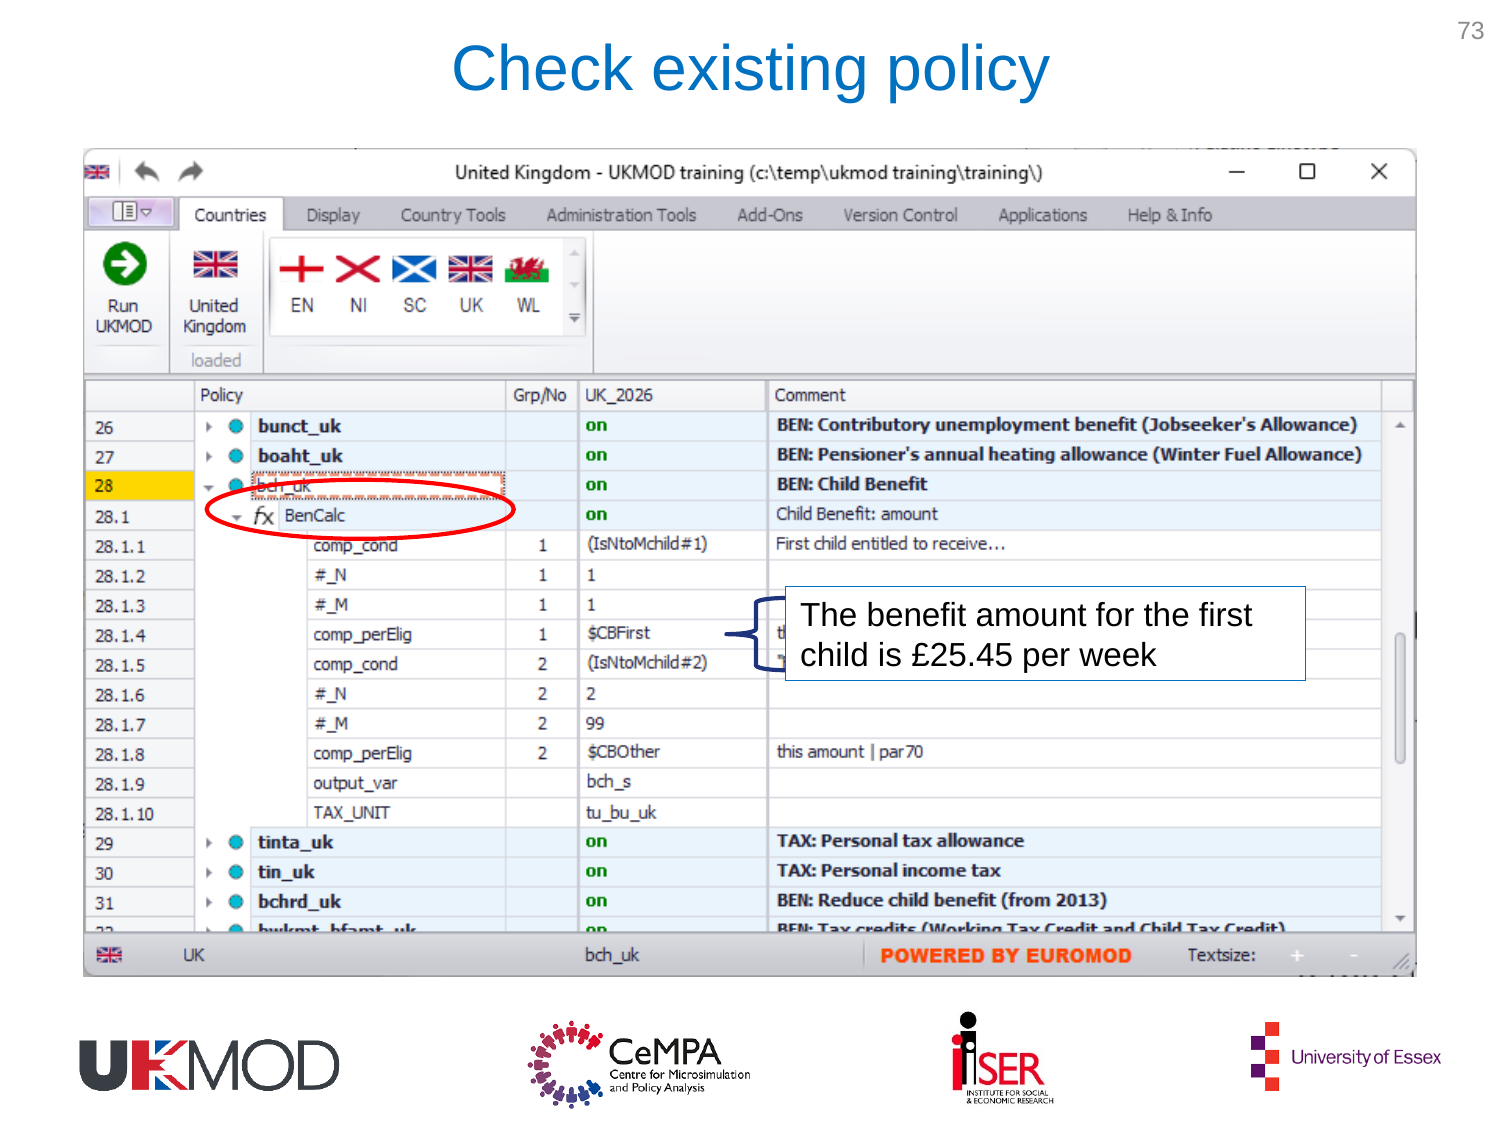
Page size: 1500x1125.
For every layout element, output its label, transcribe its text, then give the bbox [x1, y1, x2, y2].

picture [83, 148, 1417, 977]
picture [1251, 1022, 1441, 1091]
picture [73, 1036, 343, 1094]
slide_number 73 [1149, 0, 1500, 60]
title Check existing policy [76, 19, 1427, 112]
picture [934, 992, 1067, 1125]
picture [527, 1020, 750, 1109]
